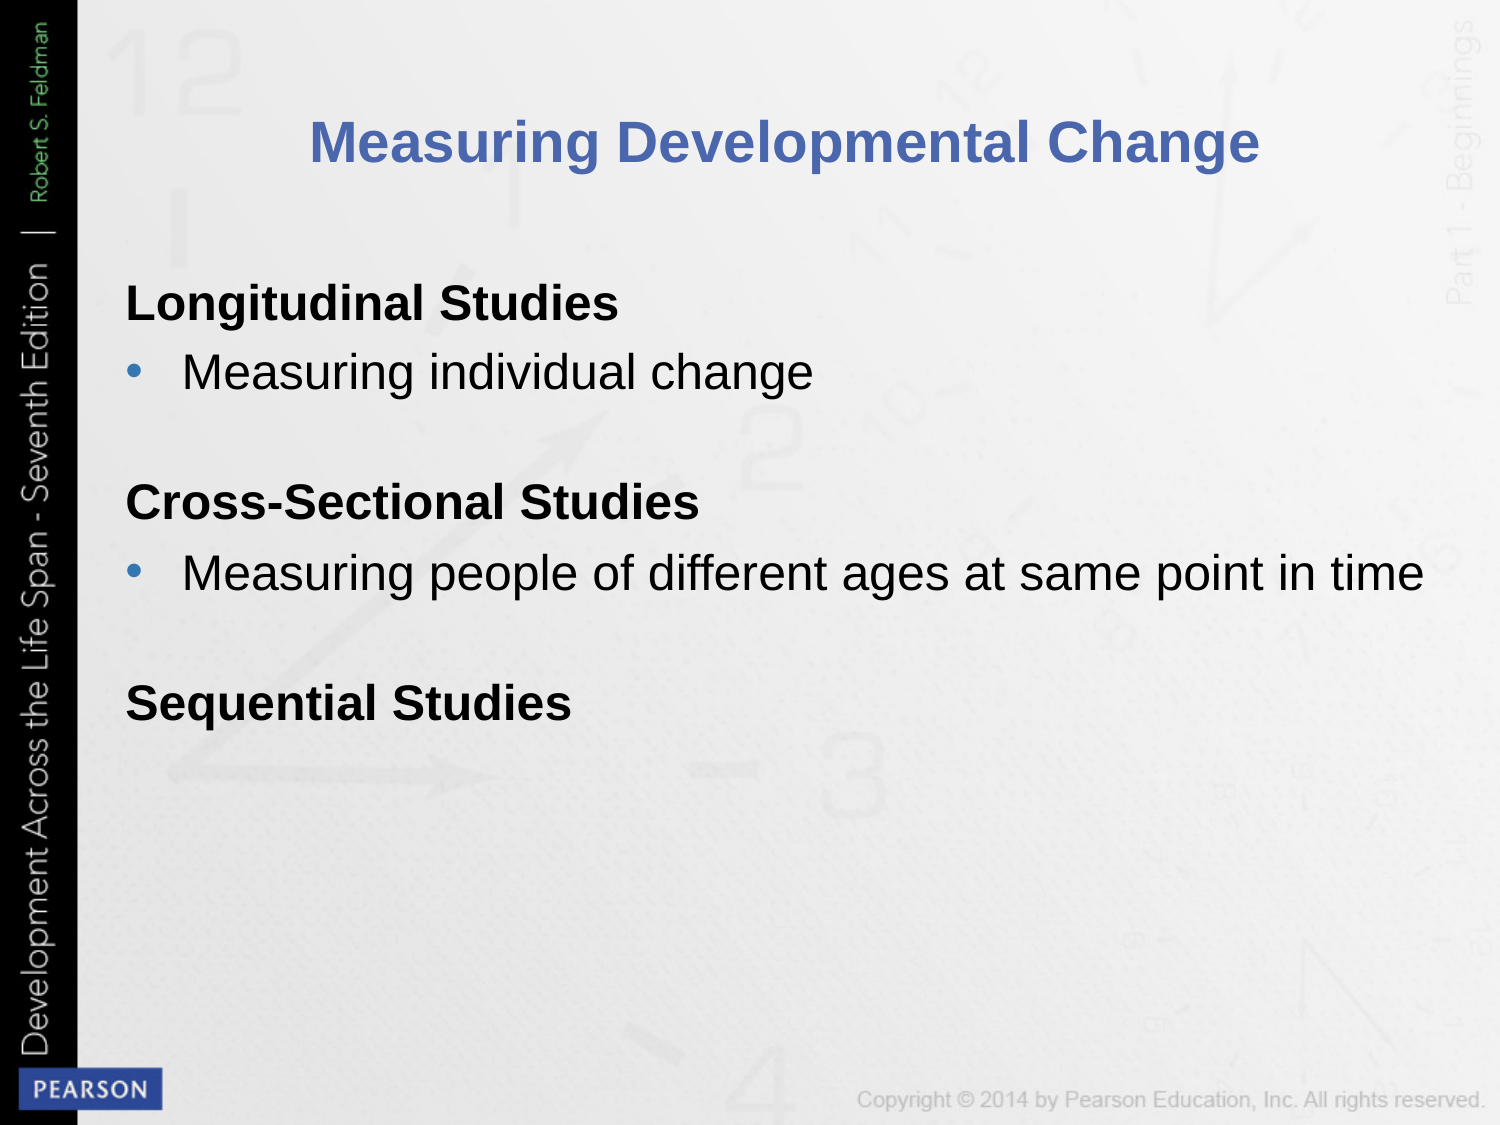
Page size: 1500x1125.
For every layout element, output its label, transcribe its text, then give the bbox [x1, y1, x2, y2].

list Longitudinal Studies Measuring individual change Cross-Sectional Studies Measuring people of different ages at same point in time Sequential Studies [110, 262, 1461, 1005]
title Measuring Developmental Change [110, 45, 1461, 233]
picture [0, 0, 1500, 1125]
